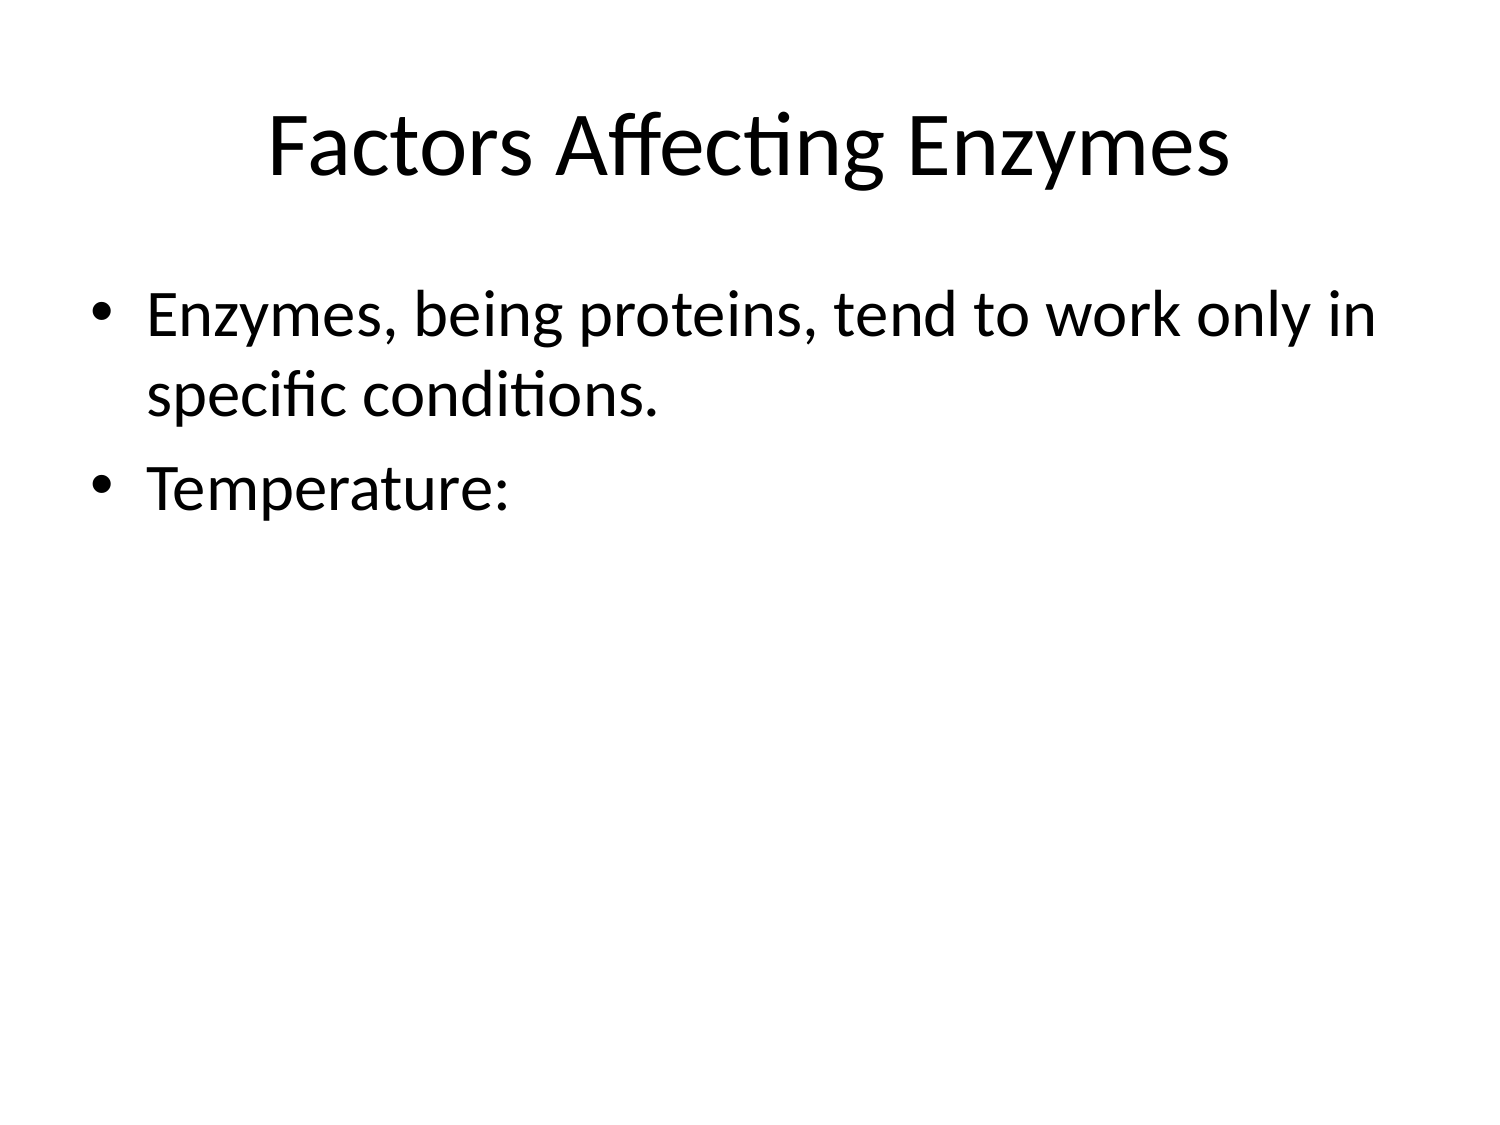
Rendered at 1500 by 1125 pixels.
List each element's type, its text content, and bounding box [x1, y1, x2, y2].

title Factors Affecting Enzymes [75, 45, 1425, 233]
list Enzymes, being proteins, tend to work only in specific conditions. Temperature: [75, 262, 1425, 1005]
